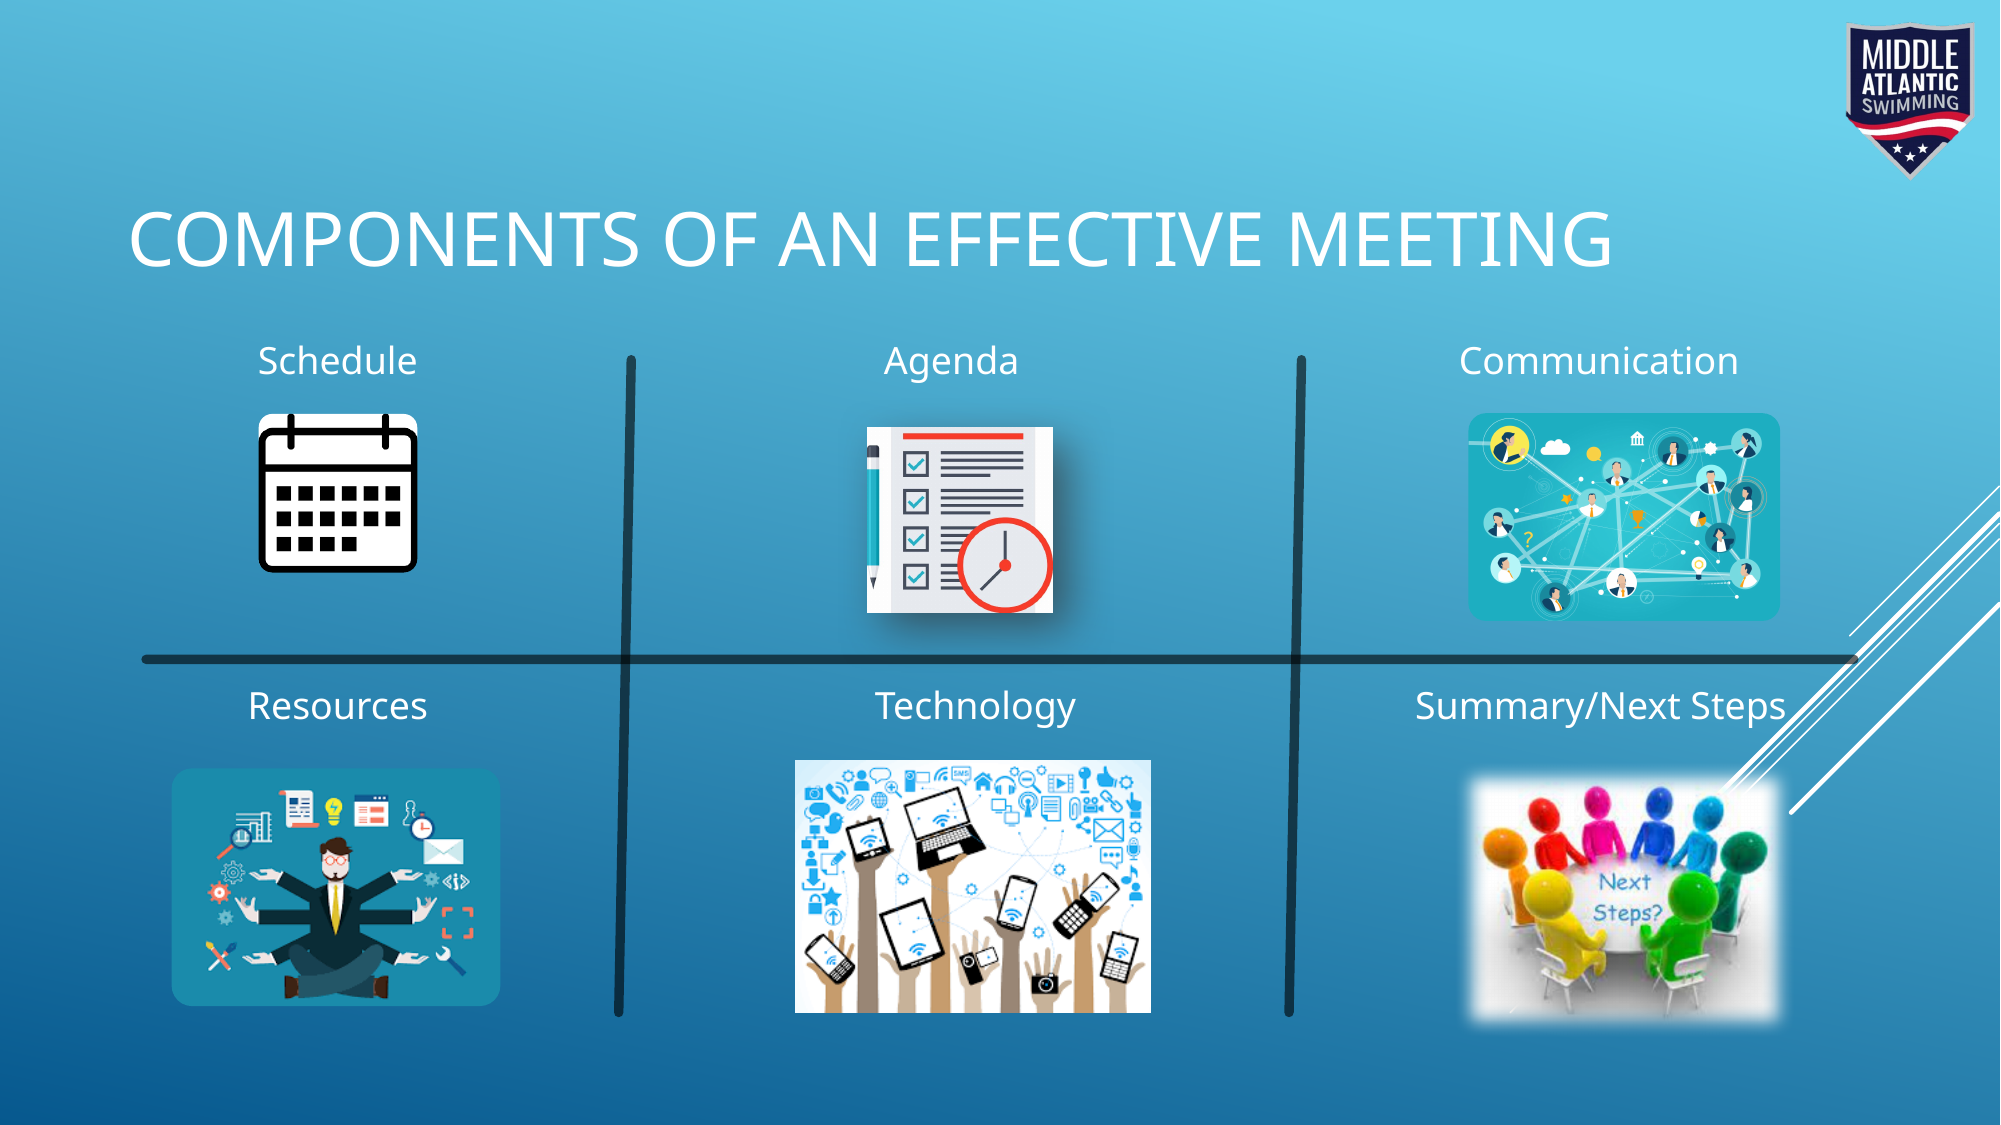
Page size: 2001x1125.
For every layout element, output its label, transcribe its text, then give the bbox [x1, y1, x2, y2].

text_box Summary/Next Steps [1386, 674, 1817, 735]
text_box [1288, 359, 1302, 1013]
picture [1468, 412, 1781, 622]
text_box Schedule [123, 329, 553, 390]
picture [171, 768, 501, 1007]
picture [795, 760, 1151, 1013]
text_box Technology [760, 674, 1191, 735]
picture [867, 427, 1053, 613]
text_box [618, 359, 632, 1013]
picture [258, 413, 418, 573]
picture [1842, 16, 1978, 184]
text_box Resources [123, 674, 553, 735]
picture [1453, 760, 1796, 1039]
text_box Communication [1384, 329, 1815, 390]
text_box Agenda [736, 329, 1167, 390]
title Components of an Effective Meeting [112, 112, 1754, 360]
